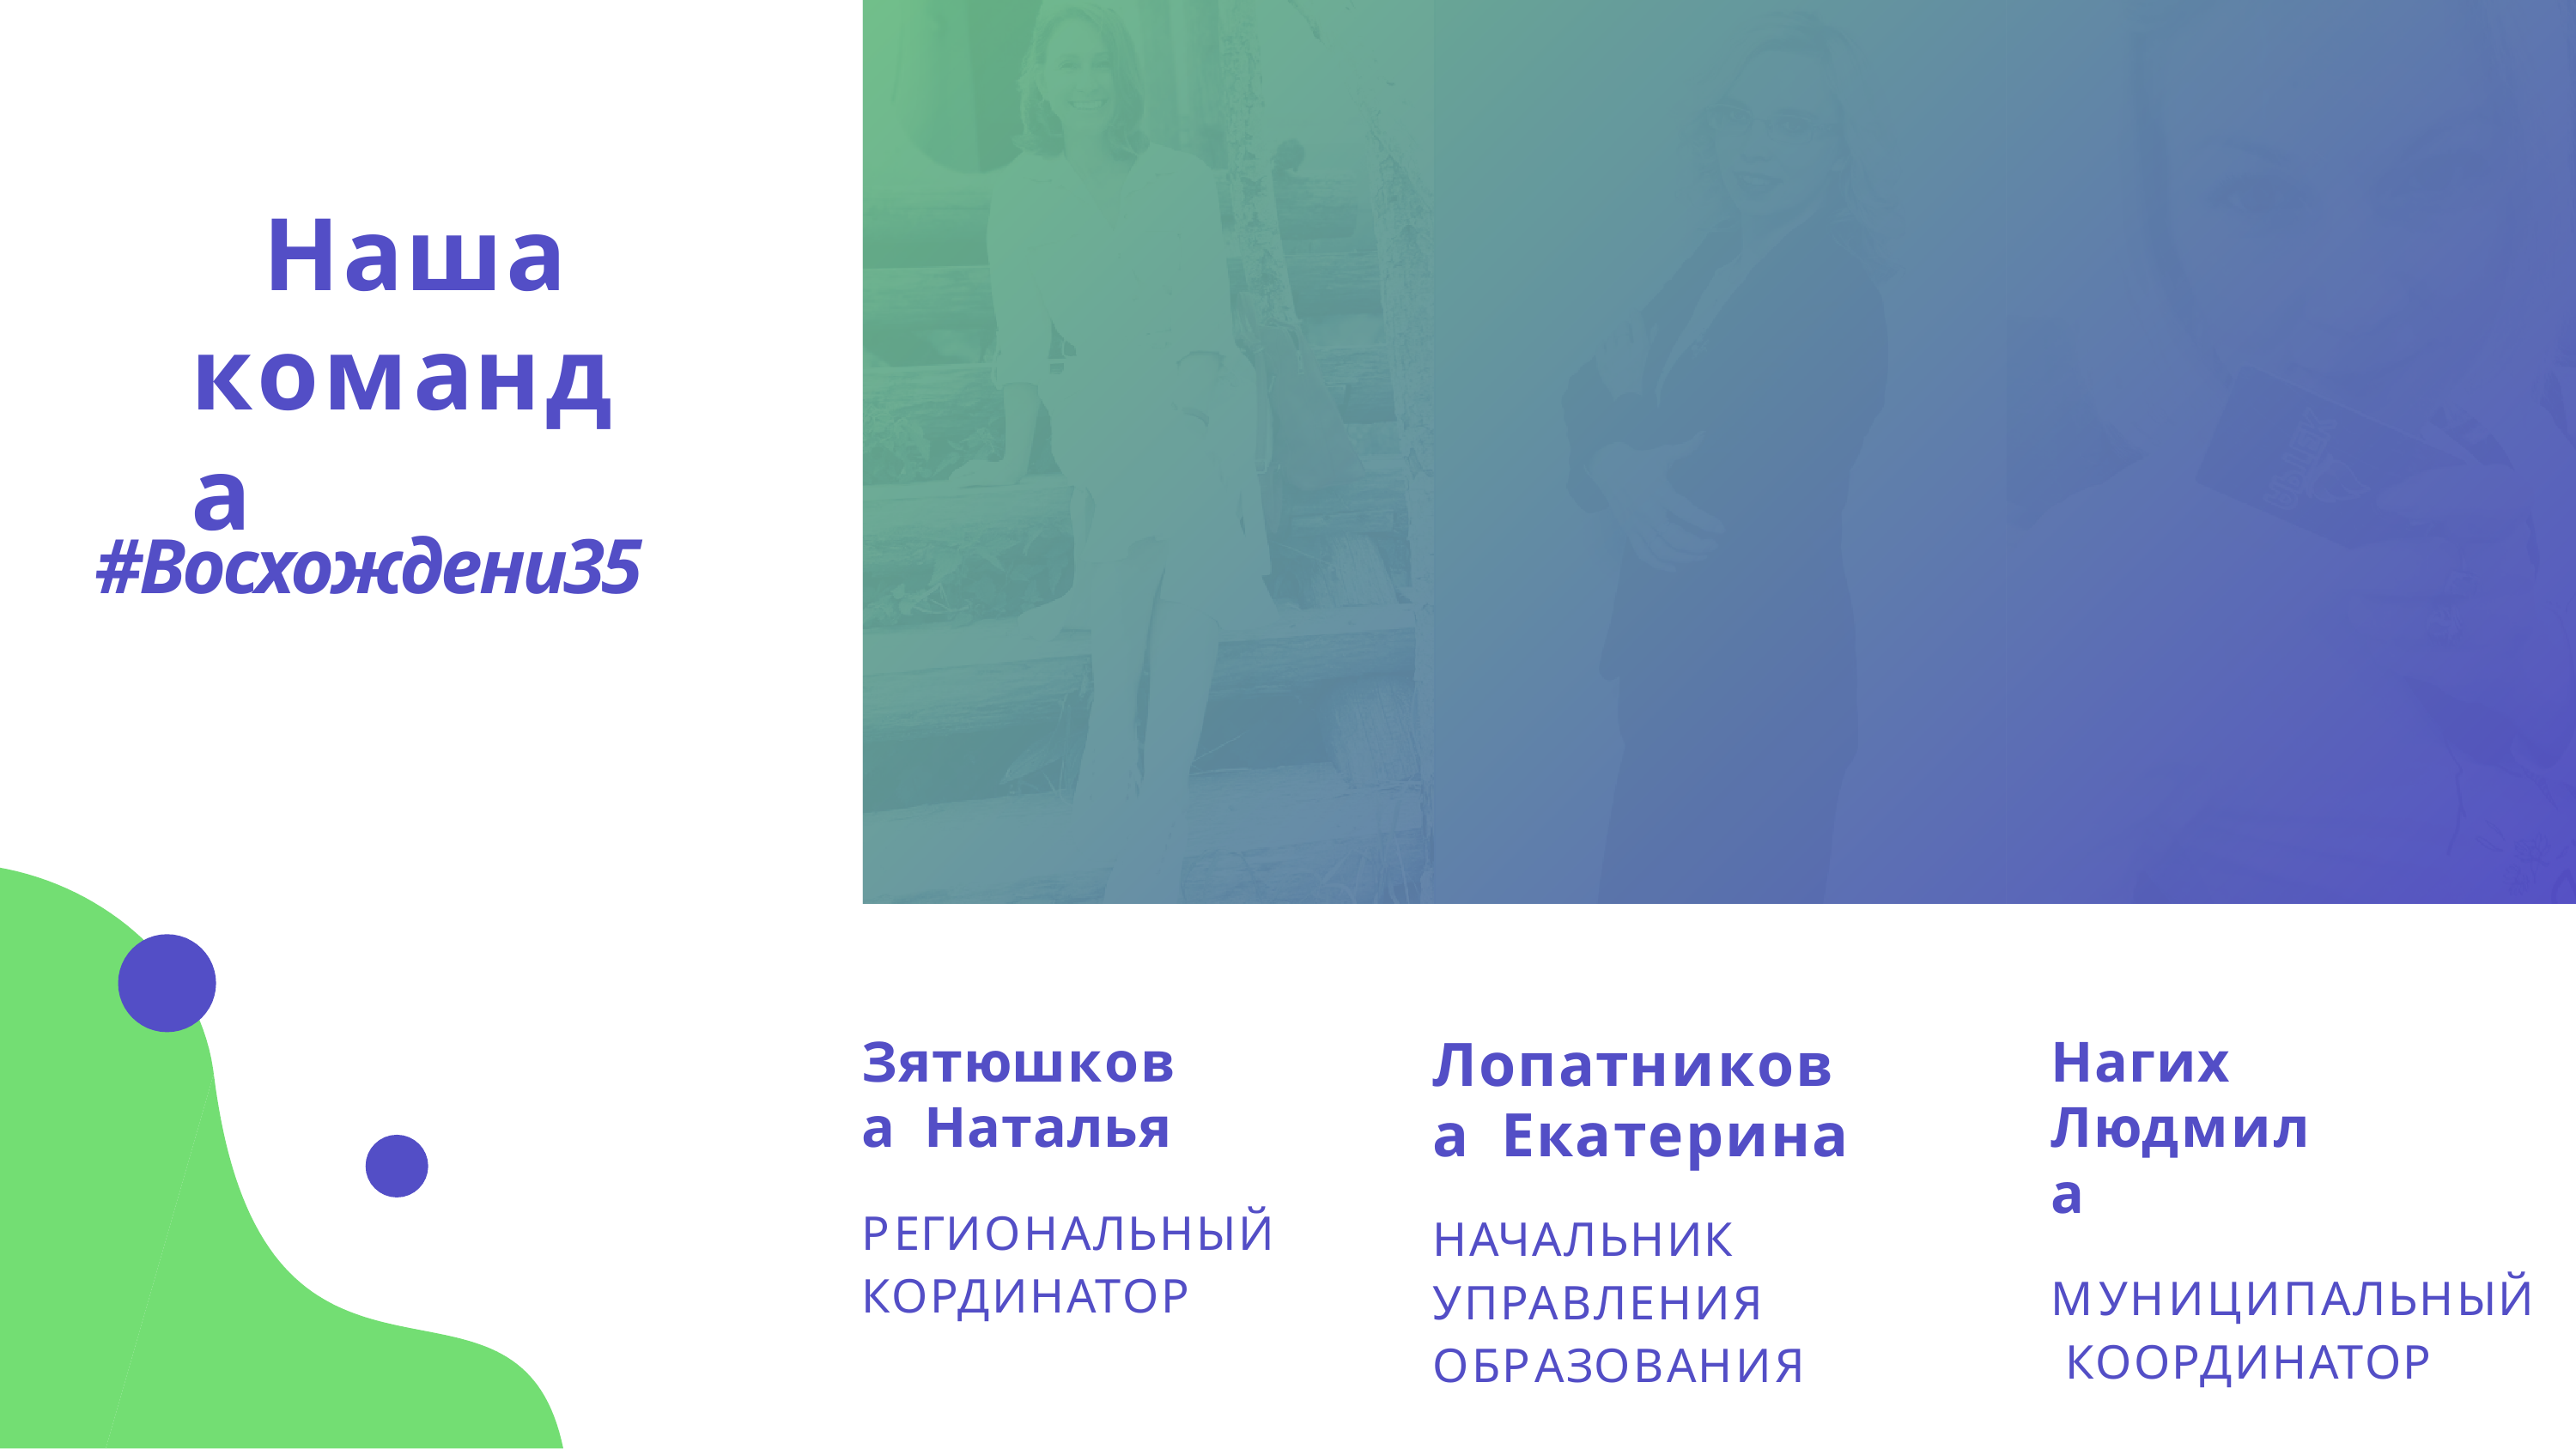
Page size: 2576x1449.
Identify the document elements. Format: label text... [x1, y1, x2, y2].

text_box #Восхождени35 [93, 516, 764, 609]
picture [861, 0, 2576, 905]
text_box Нагих Людмила МУНИЦИПАЛЬНЫЙ КООРДИНАТОР [2049, 1022, 2544, 1388]
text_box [0, 867, 564, 1449]
text_box Лопатникова Екатерина НАЧАЛЬНИК УПРАВЛЕНИЯ ОБРАЗОВАНИЯ [1431, 1022, 1866, 1392]
title Наша команда [189, 186, 667, 516]
text_box Зятюшкова Наталья РЕГИОНАЛЬНЫЙ КОРДИНАТОР [860, 1022, 1293, 1323]
